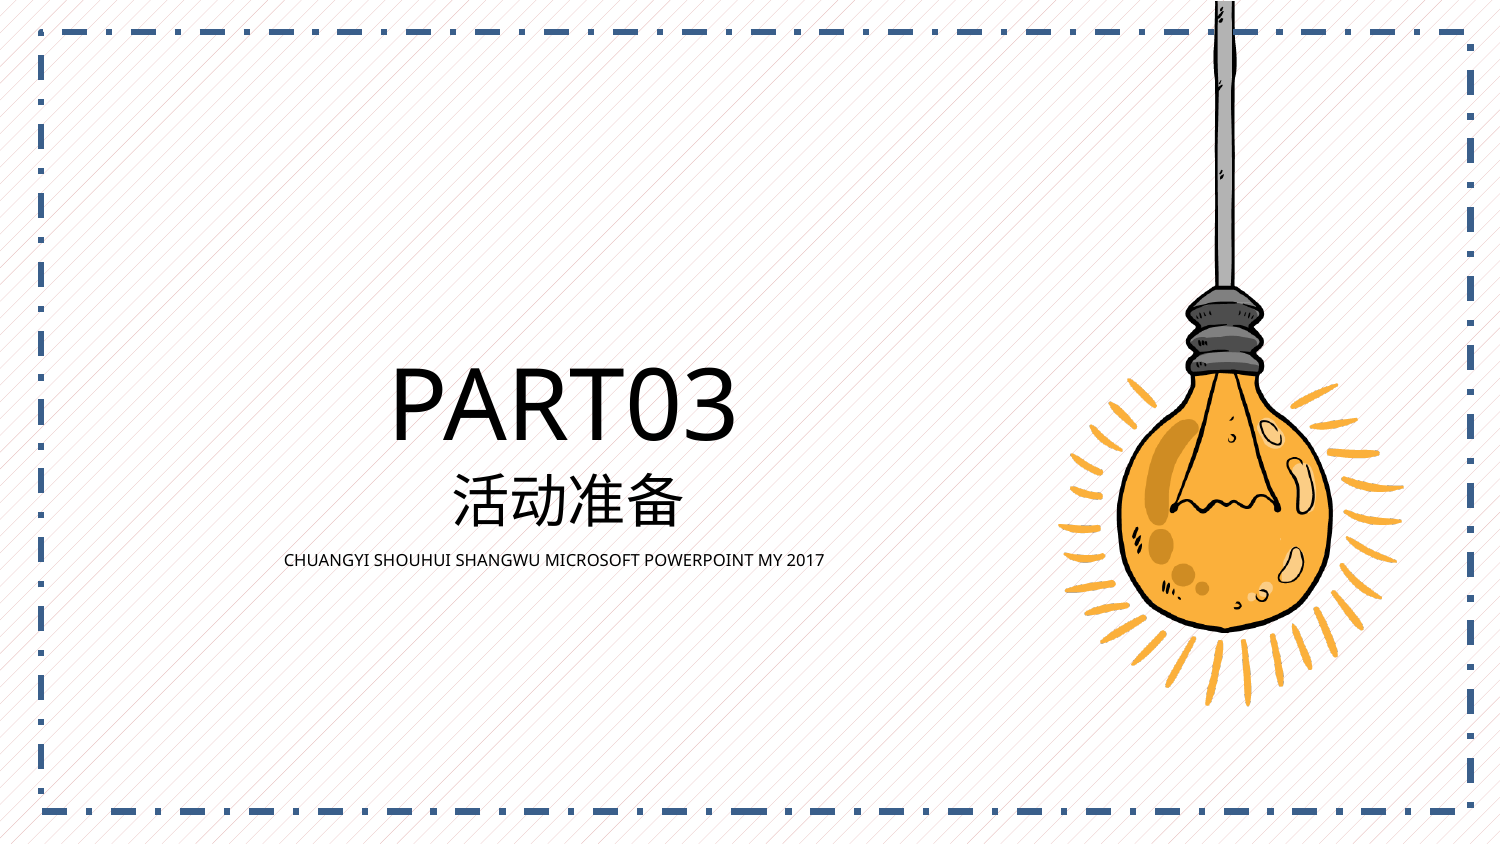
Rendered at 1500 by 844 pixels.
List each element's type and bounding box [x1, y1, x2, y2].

picture [1033, 0, 1431, 711]
text_box [39, 30, 1473, 814]
